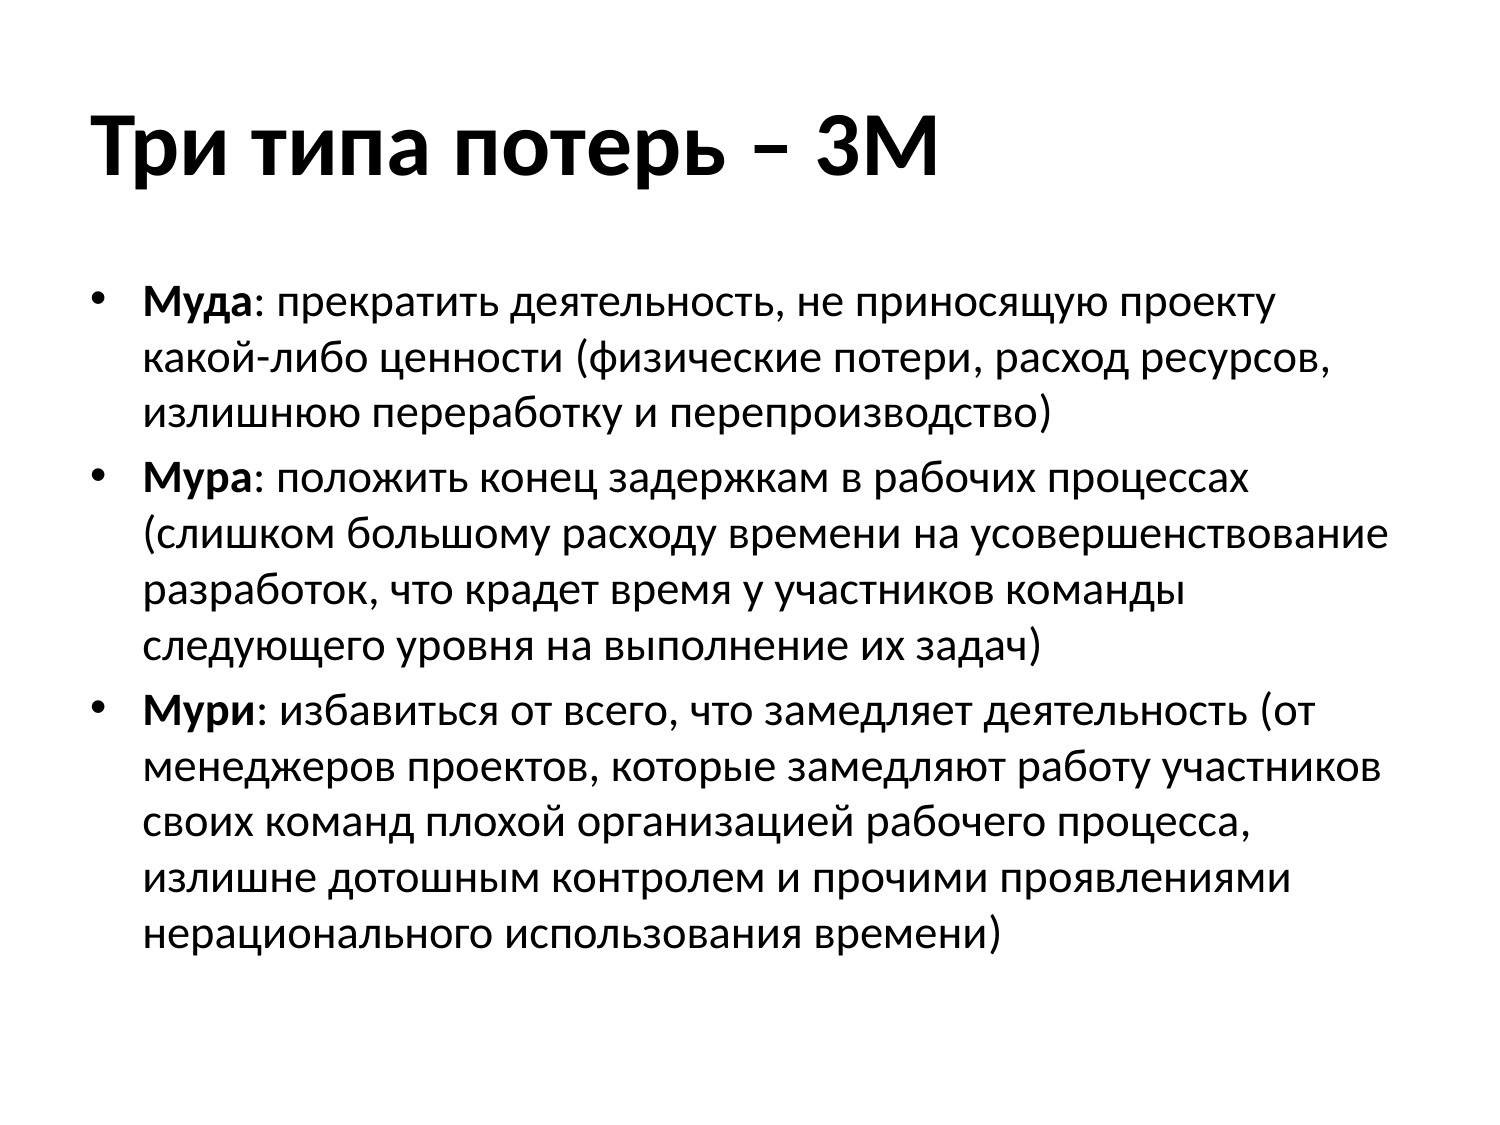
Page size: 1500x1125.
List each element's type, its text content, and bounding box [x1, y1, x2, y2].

list Муда: прекратить деятельность, не приносящую проекту какой-либо ценности (физические потери, расход ресурсов, излишнюю переработку и перепроизводство) Мура: положить конец задержкам в рабочих процессах (слишком большому расходу времени на усовершенствование разработок, что крадет время у участников команды следующего уровня на выполнение их задач) Мури: избавиться от всего, что замедляет деятельность (от менеджеров проектов, которые замедляют работу участников своих команд плохой организацией рабочего процесса, излишне дотошным контролем и прочими проявлениями нерационального использования времени) [75, 262, 1425, 1005]
title Три типа потерь – 3M [75, 45, 1425, 233]
